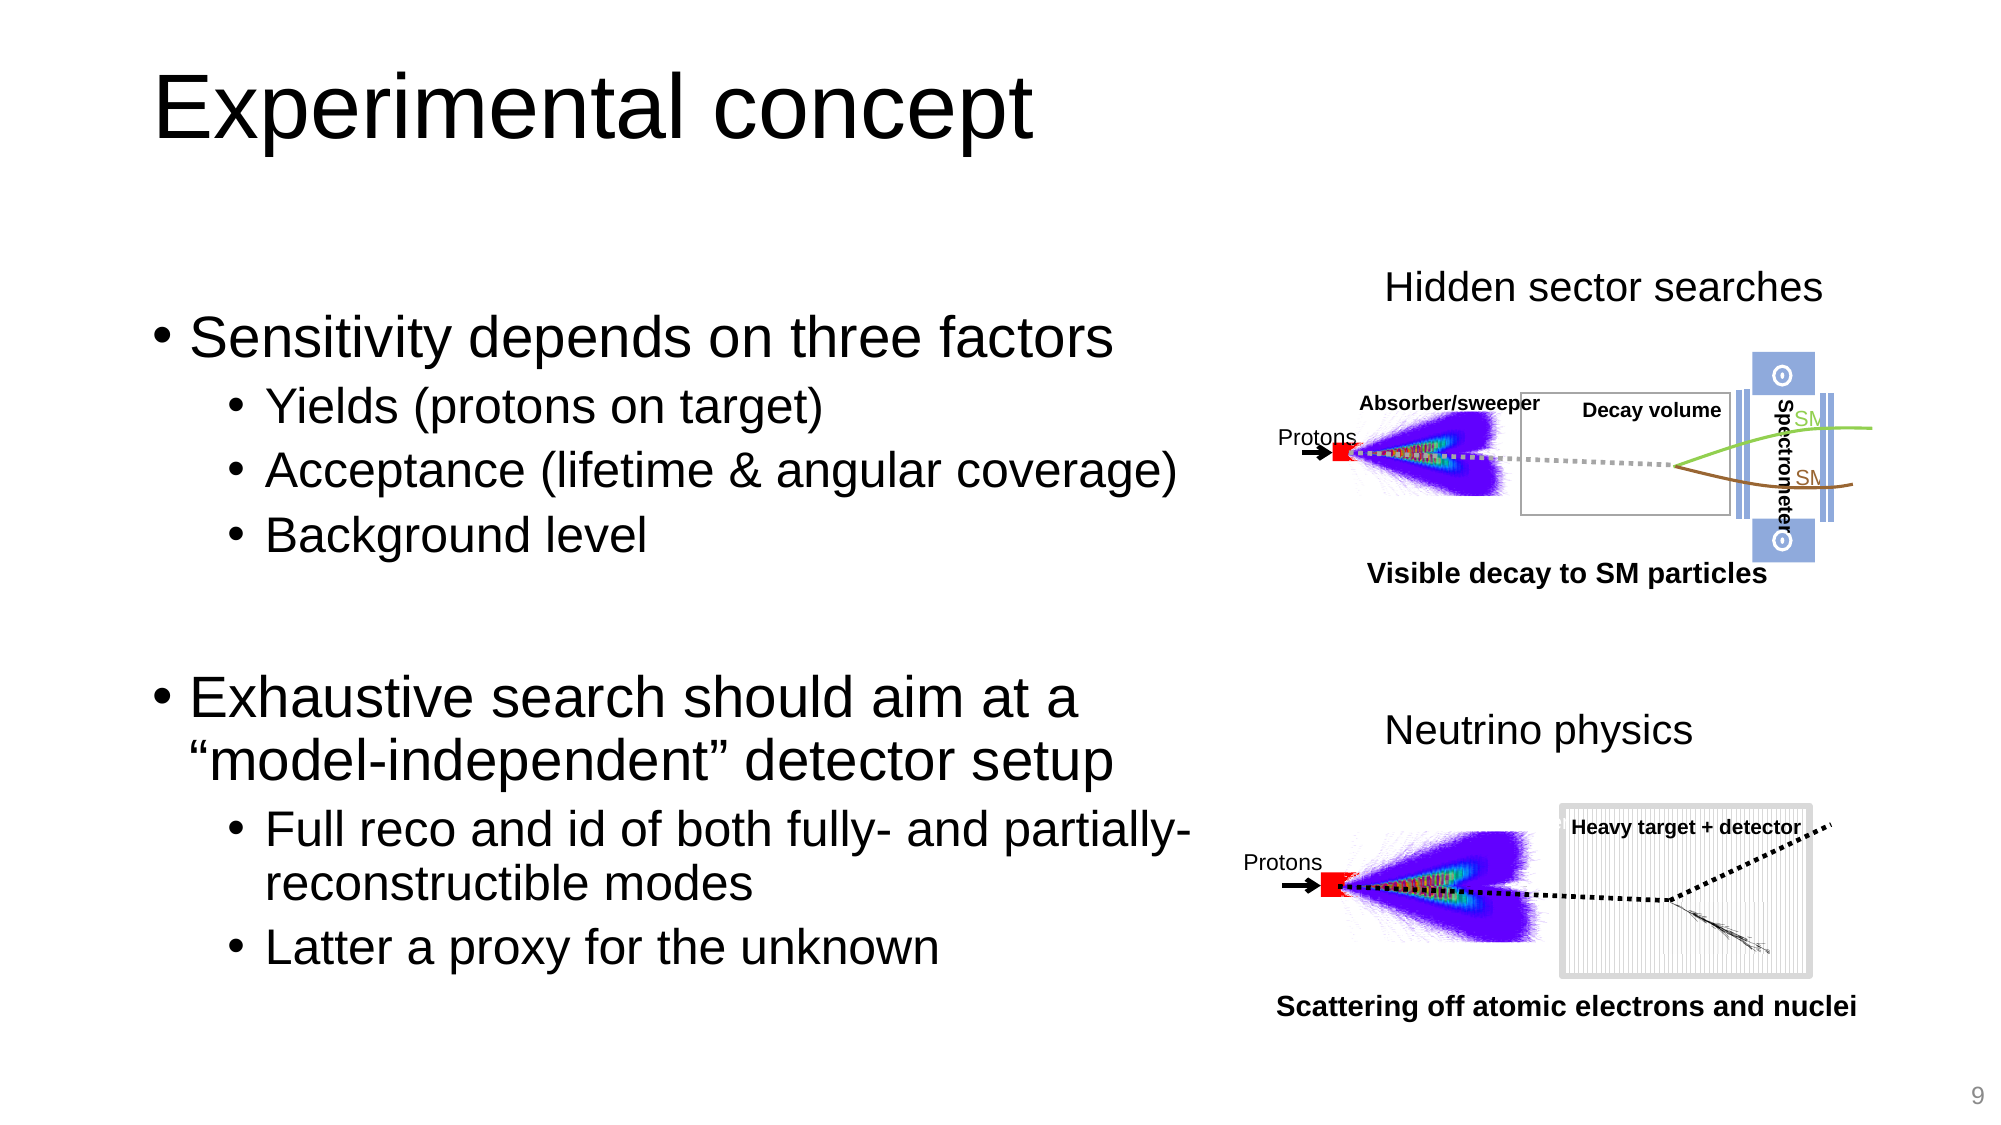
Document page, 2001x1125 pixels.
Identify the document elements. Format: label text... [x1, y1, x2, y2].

title Experimental concept [137, 0, 1863, 218]
text_box Neutrino physics [1369, 695, 1850, 761]
list Sensitivity depends on three factors Yields (protons on target) Acceptance (lifetime & angular coverage) Background level Exhaustive search should aim at a “model-independent” detector setup Full reco and id of both fully- and partially-reconstructible modes Latter a proxy for the unknown [137, 299, 1211, 1014]
text_box Hidden sector searches [1369, 252, 1850, 318]
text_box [1262, 351, 1863, 563]
text_box Scattering off atomic electrons and nuclei [1261, 979, 1893, 1030]
text_box Visible decay to SM particles [1352, 563, 1784, 597]
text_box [1228, 800, 1832, 976]
slide_number 9 [1550, 1065, 2000, 1125]
